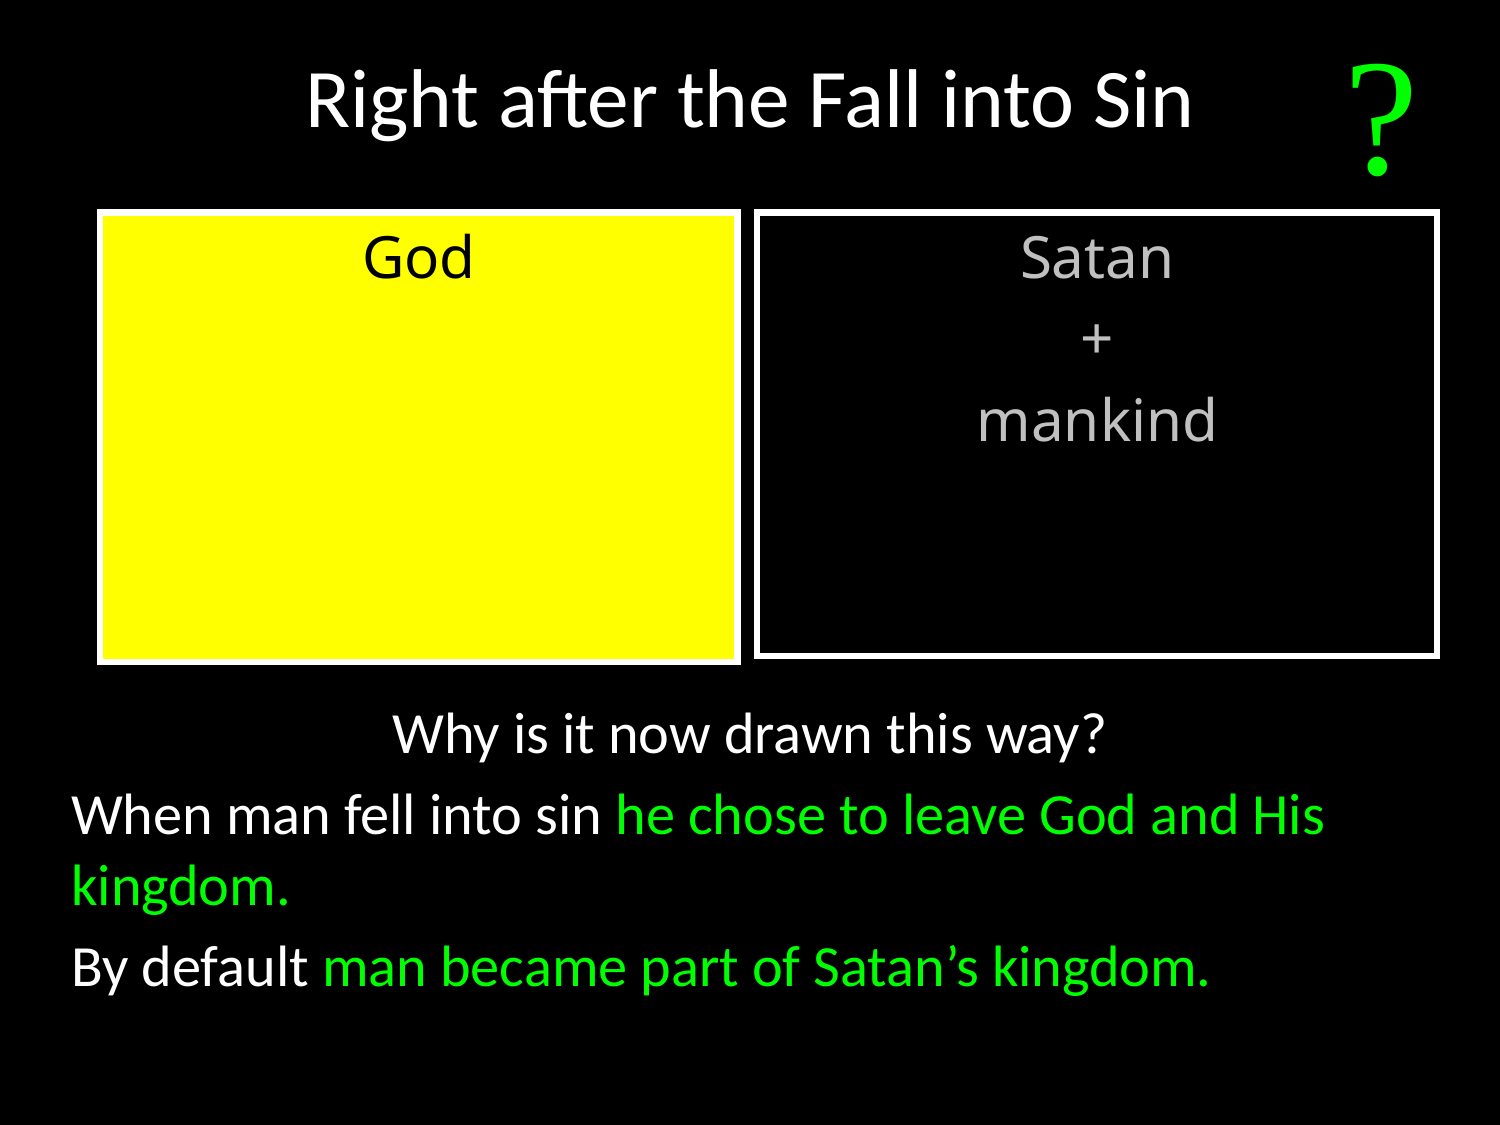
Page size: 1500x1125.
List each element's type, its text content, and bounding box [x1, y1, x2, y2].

text_box Satan + mankind [757, 212, 1438, 657]
text_box ? [1262, 0, 1500, 215]
text_box God [99, 212, 738, 663]
title Right after the Fall into Sin [0, 0, 1262, 188]
list Why is it now drawn this way? When man fell into sin he chose to leave God and His kingdom. By default man became part of Satan’s kingdom. [0, 687, 1500, 1125]
